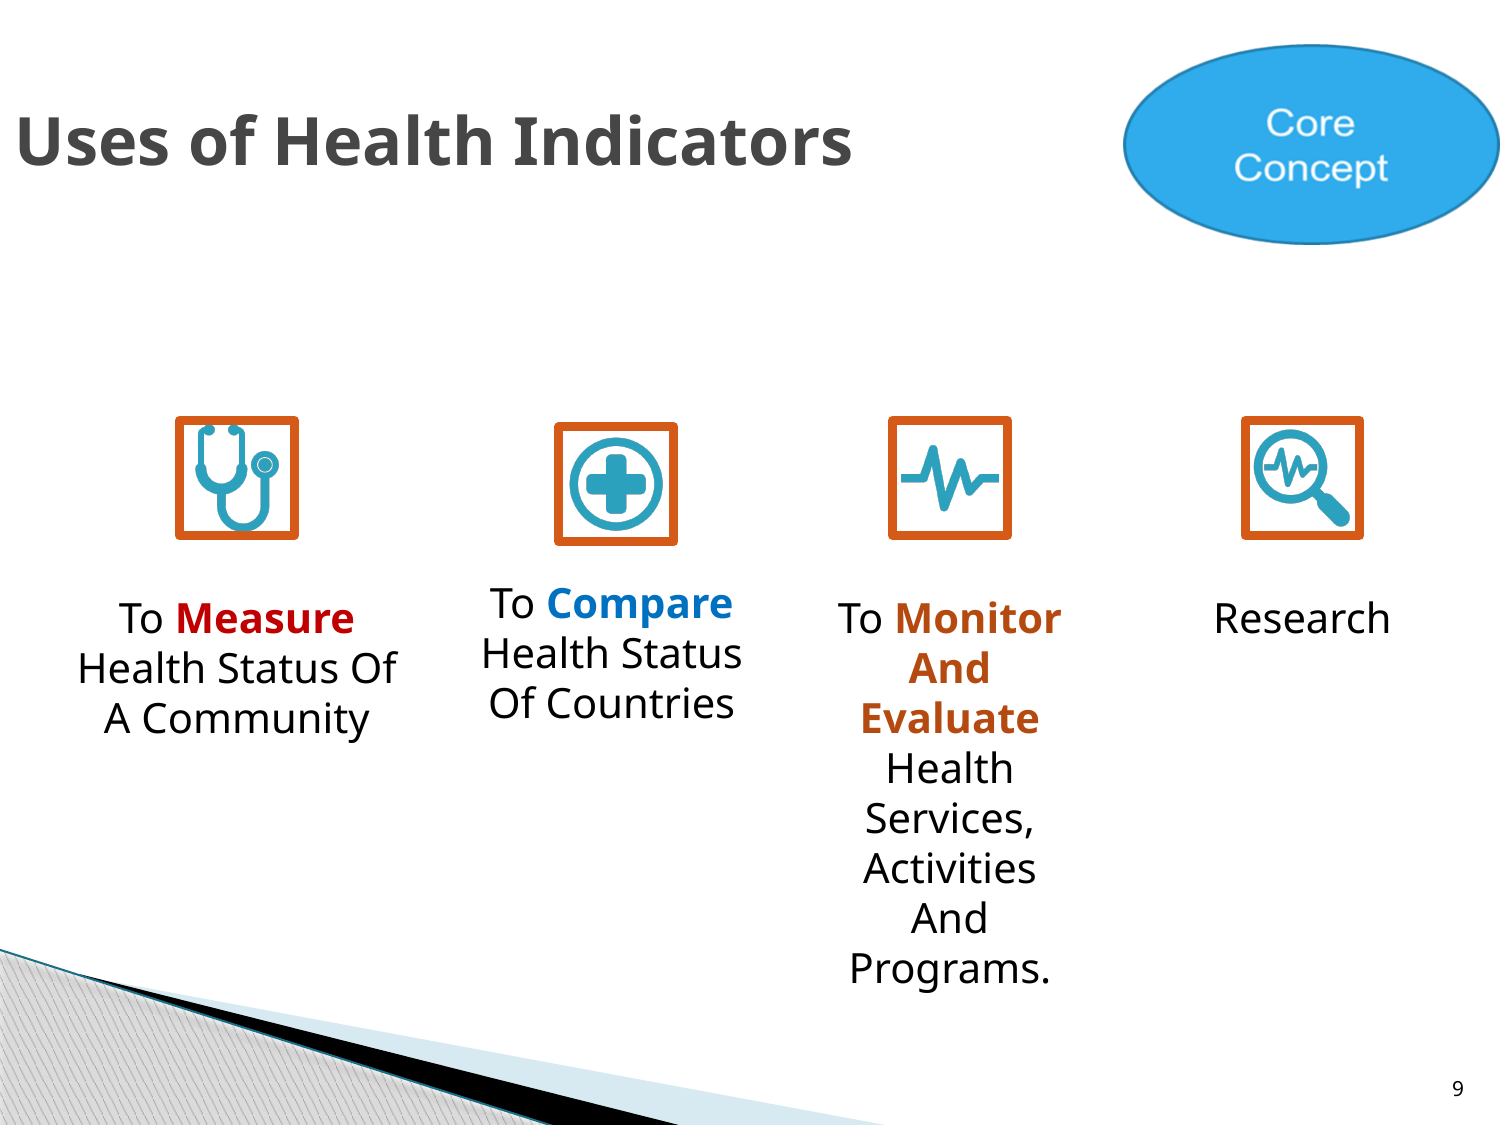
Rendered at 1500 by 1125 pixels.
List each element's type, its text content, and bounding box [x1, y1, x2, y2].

slide_number 9 [1418, 1062, 1479, 1112]
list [57, 166, 1484, 1050]
picture [1123, 44, 1500, 246]
title Uses of Health Indicators [0, 45, 1123, 233]
